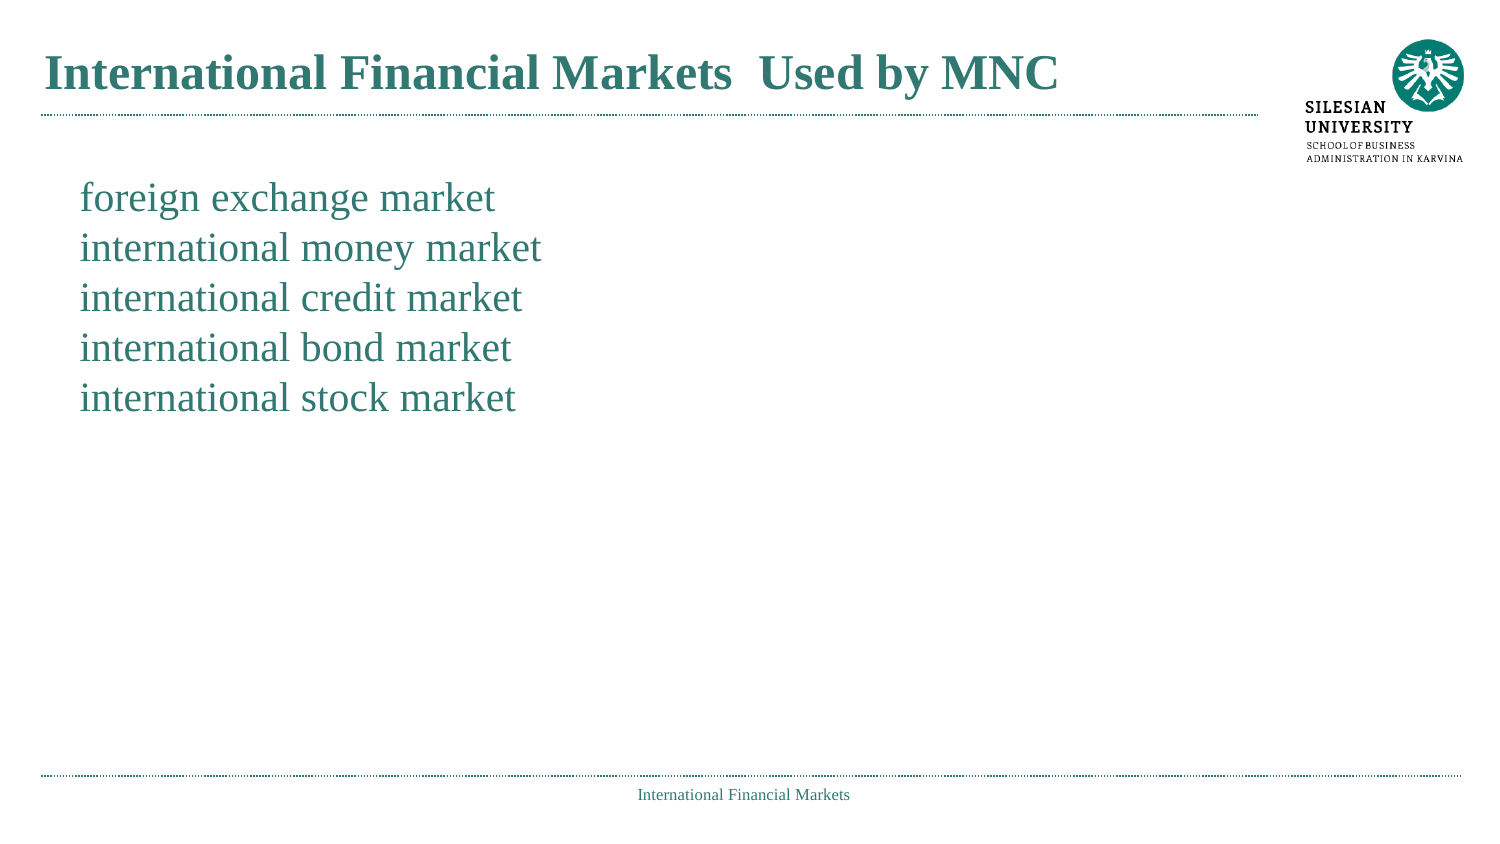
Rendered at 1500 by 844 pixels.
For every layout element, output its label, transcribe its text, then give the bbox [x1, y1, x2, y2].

title International Financial Markets Used by MNC [29, 32, 1176, 116]
picture [1304, 39, 1464, 163]
list foreign exchange market international money market international credit market international bond market international stock market [64, 161, 1476, 399]
text_box International Financial Markets [336, 776, 1152, 811]
text_box [1291, 30, 1484, 176]
